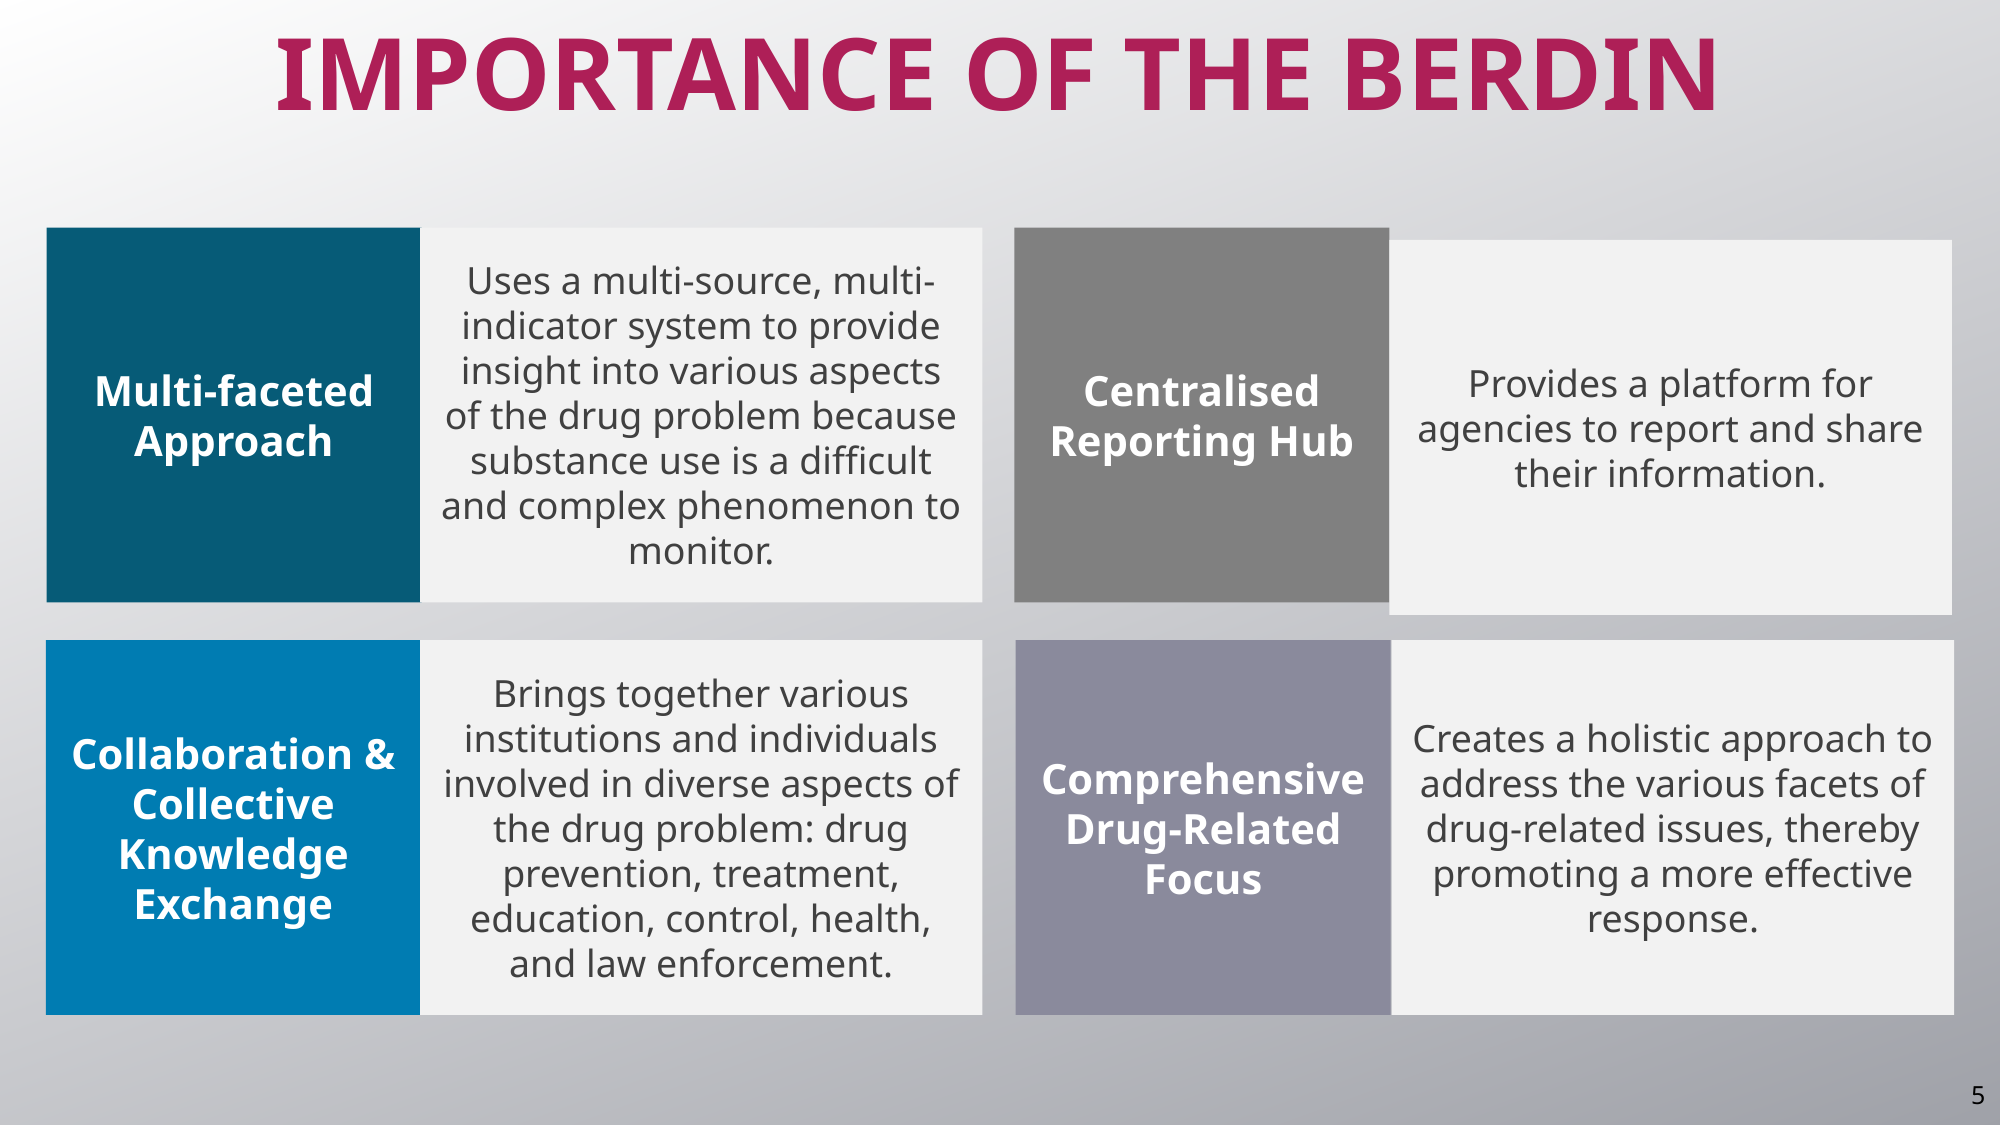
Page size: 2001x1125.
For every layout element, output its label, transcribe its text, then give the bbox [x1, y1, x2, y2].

text_box IMPORTANCE OF THE BERDIN [0, 2, 2000, 228]
text_box Collaboration & Collective Knowledge Exchange [45, 640, 420, 1015]
text_box Provides a platform for agencies to report and share their information. [1389, 239, 1952, 615]
text_box Comprehensive Drug-Related Focus [1015, 640, 1391, 1015]
text_box Multi-faceted Approach [46, 228, 420, 603]
text_box Brings together various institutions and individuals involved in diverse aspects of the drug problem: drug prevention, treatment, education, control, health, and law enforcement. [420, 640, 983, 1015]
text_box Uses a multi-source, multi-indicator system to provide insight into various aspects of the drug problem because substance use is a difficult and complex phenomenon to monitor. [420, 228, 983, 603]
text_box Creates a holistic approach to address the various facets of drug-related issues, thereby promoting a more effective response. [1391, 640, 1955, 1015]
text_box Centralised Reporting Hub [1014, 228, 1390, 603]
text_box 5 [1612, 1065, 2000, 1125]
